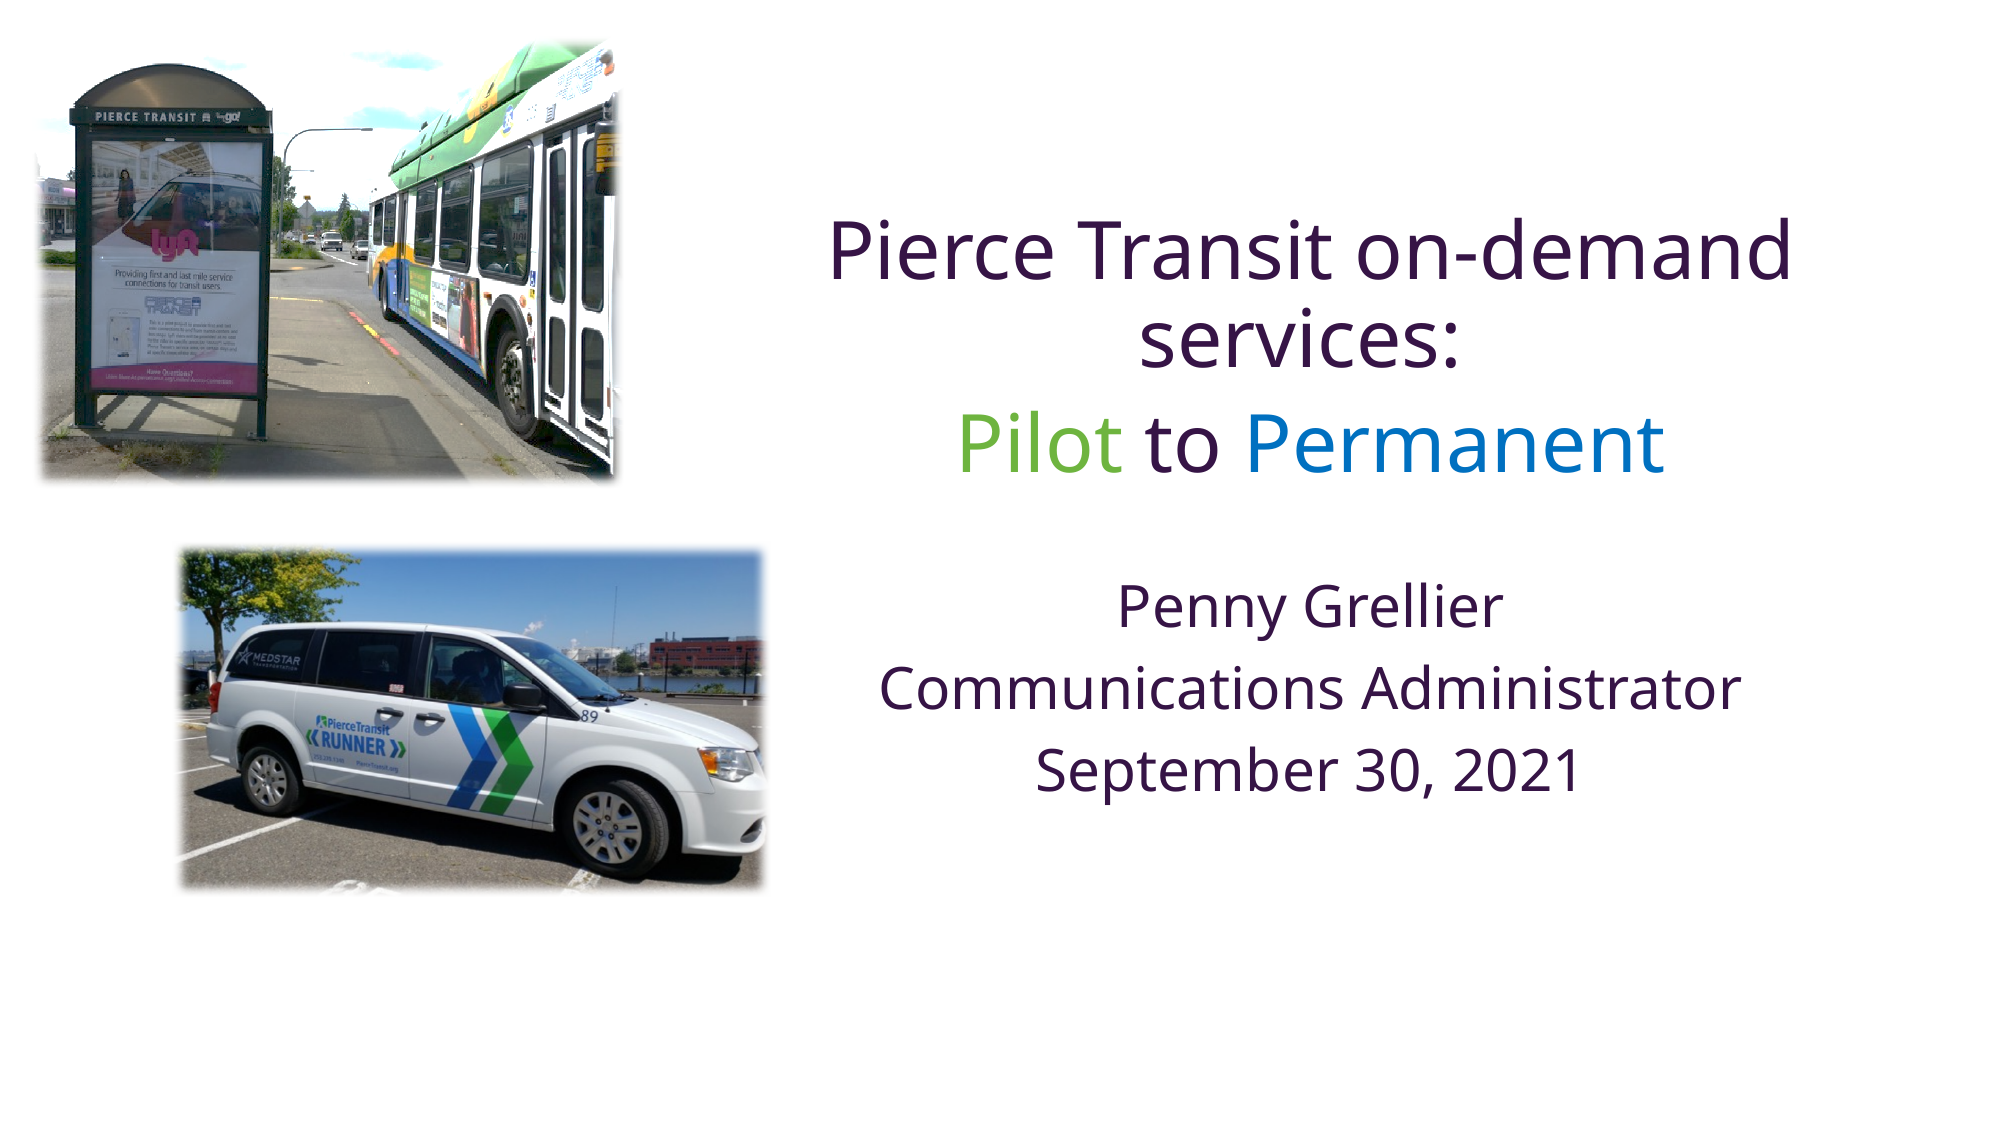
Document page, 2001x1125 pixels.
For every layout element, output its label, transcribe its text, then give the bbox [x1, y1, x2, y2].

picture [171, 541, 771, 898]
picture [32, 36, 625, 489]
text_box Pierce Transit on-demand services: Pilot to Permanent Penny Grellier Communications Administrator September 30, 2021 [688, 202, 1934, 815]
